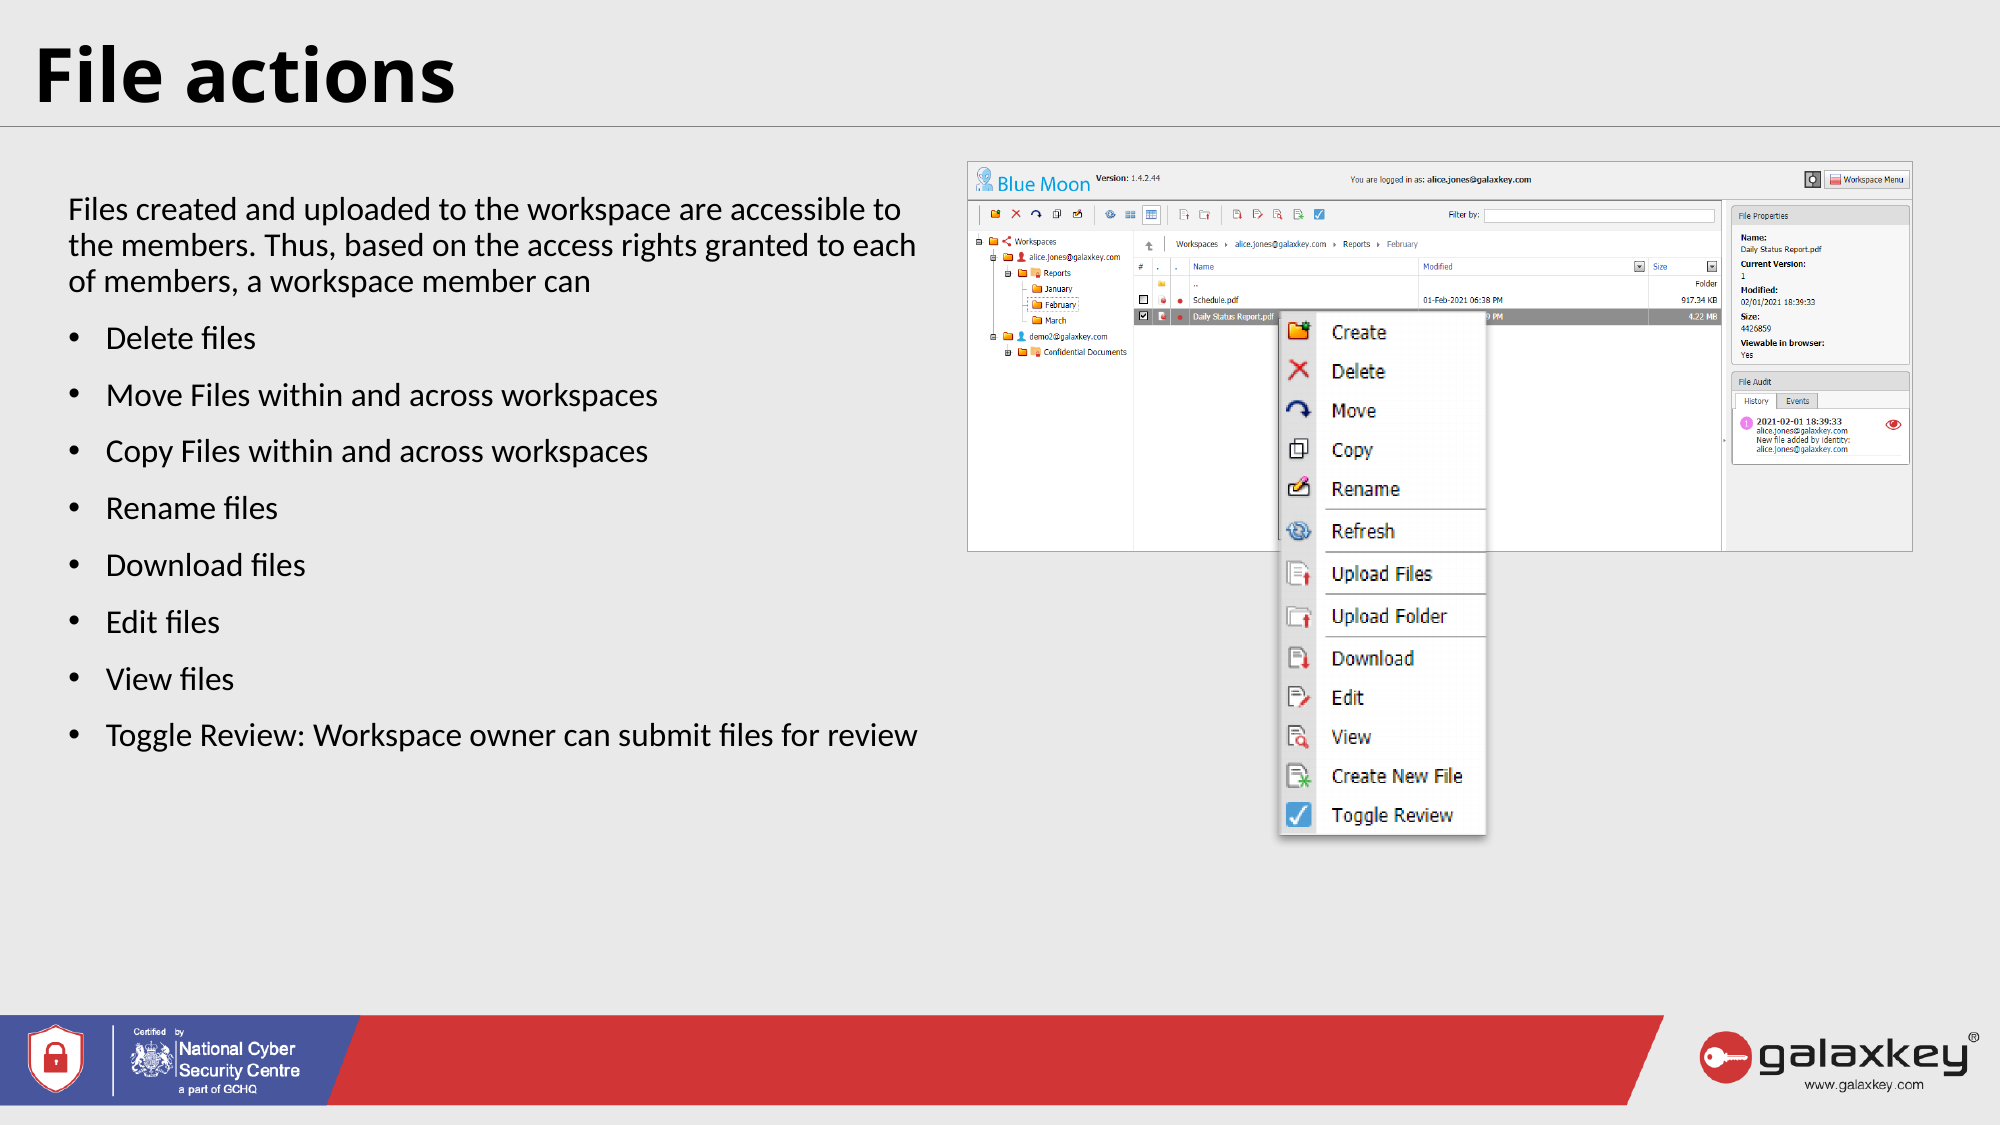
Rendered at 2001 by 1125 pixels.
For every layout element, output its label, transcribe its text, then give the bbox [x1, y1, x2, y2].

title File actions [18, 19, 1983, 127]
picture [0, 0, 2000, 126]
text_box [967, 161, 1913, 835]
text_box Files created and uploaded to the workspace are accessible to the members. Thus, based on the access rights granted to each of members, a workspace member can Delete files Move Files within and across workspaces Copy Files within and across workspaces Rename files Download files Edit files View files Toggle Review: Workspace owner can submit files for review [53, 184, 968, 960]
picture [0, 127, 2000, 1125]
